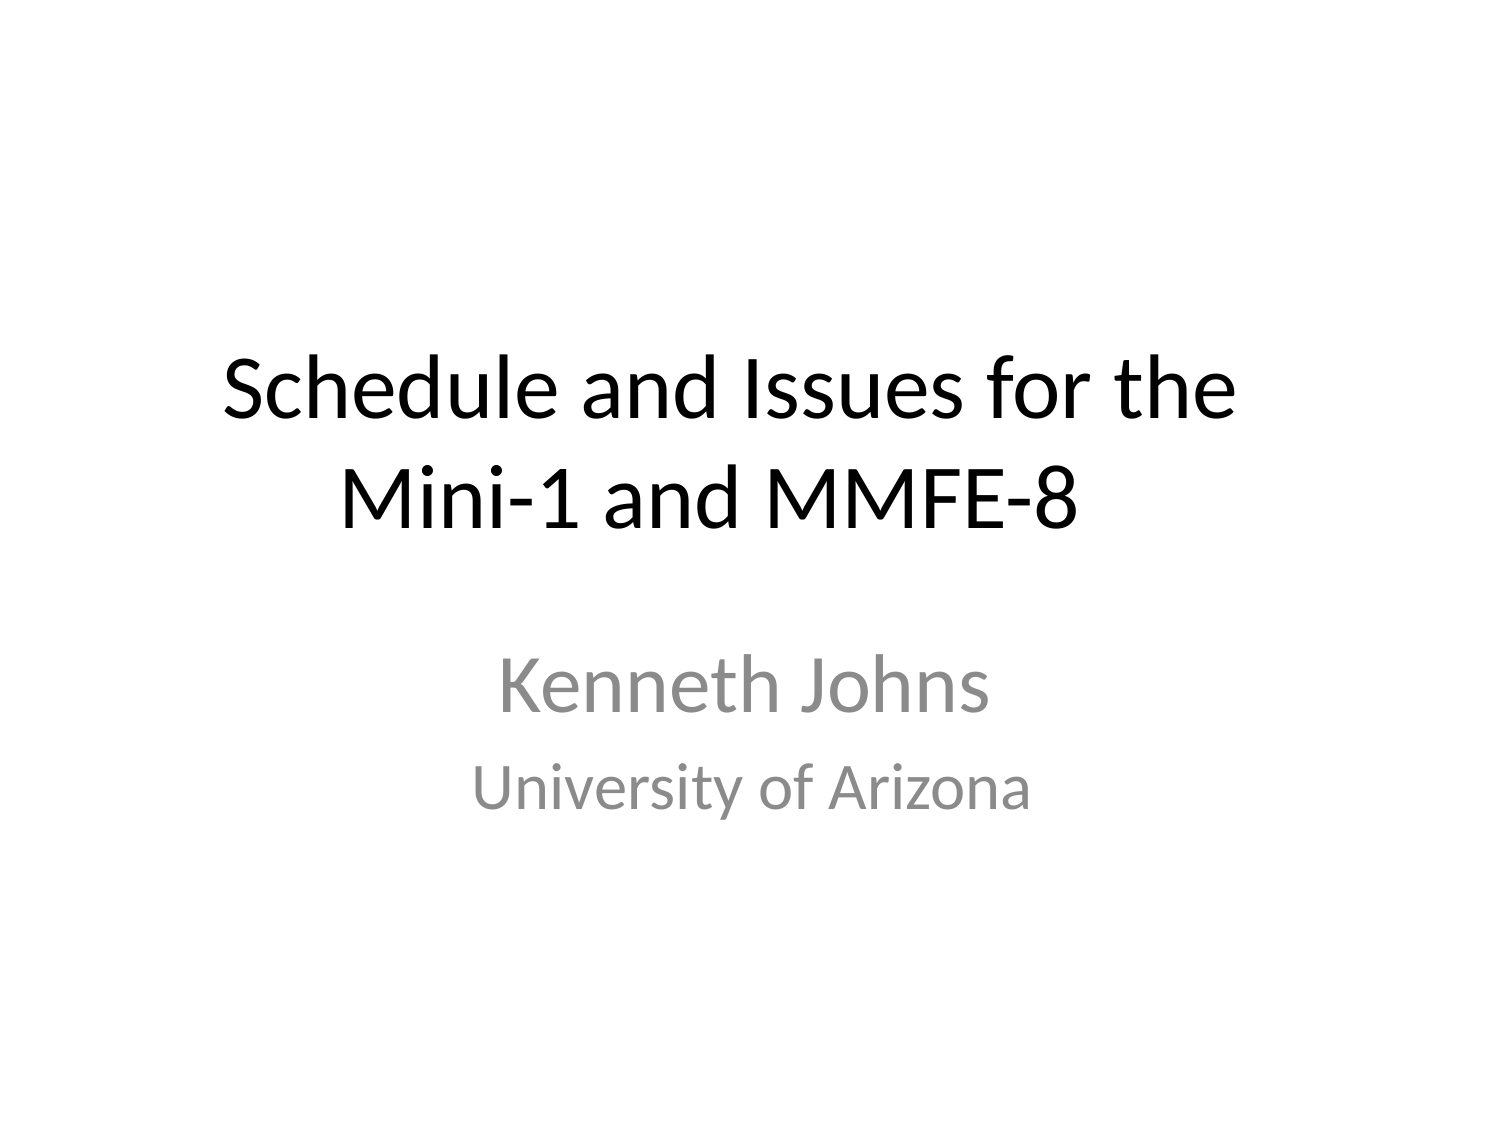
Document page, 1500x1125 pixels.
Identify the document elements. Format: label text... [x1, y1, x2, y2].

title Schedule and Issues for the Mini-1 and MMFE-8 [146, 316, 1316, 558]
subtitle Kenneth Johns University of Arizona [146, 622, 1344, 910]
